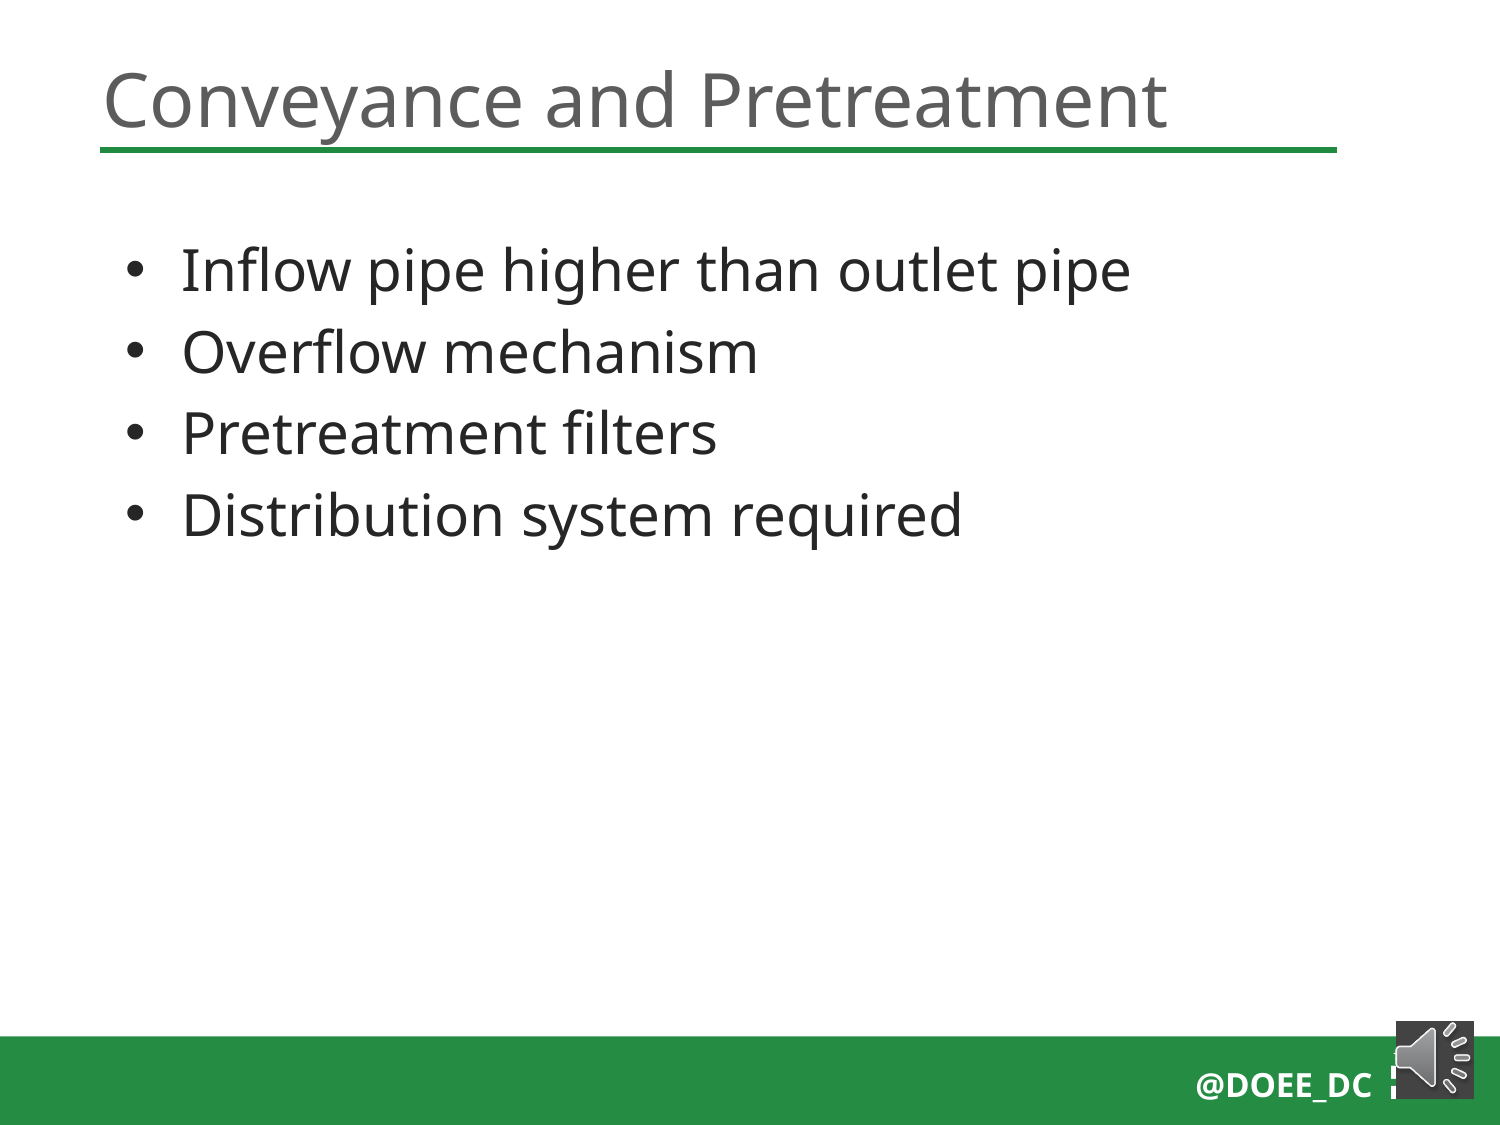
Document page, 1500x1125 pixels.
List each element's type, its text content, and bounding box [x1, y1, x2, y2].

text_box Inflow pipe higher than outlet pipe Overflow mechanism Pretreatment filters Distribution system required [110, 225, 1404, 940]
text_box @DOEE_DC [1162, 1056, 1388, 1112]
picture [1387, 1019, 1476, 1104]
text_box [0, 1034, 1500, 1125]
text_box Conveyance and Pretreatment [87, 45, 1438, 233]
text_box @DC [1174, 1051, 1382, 1056]
